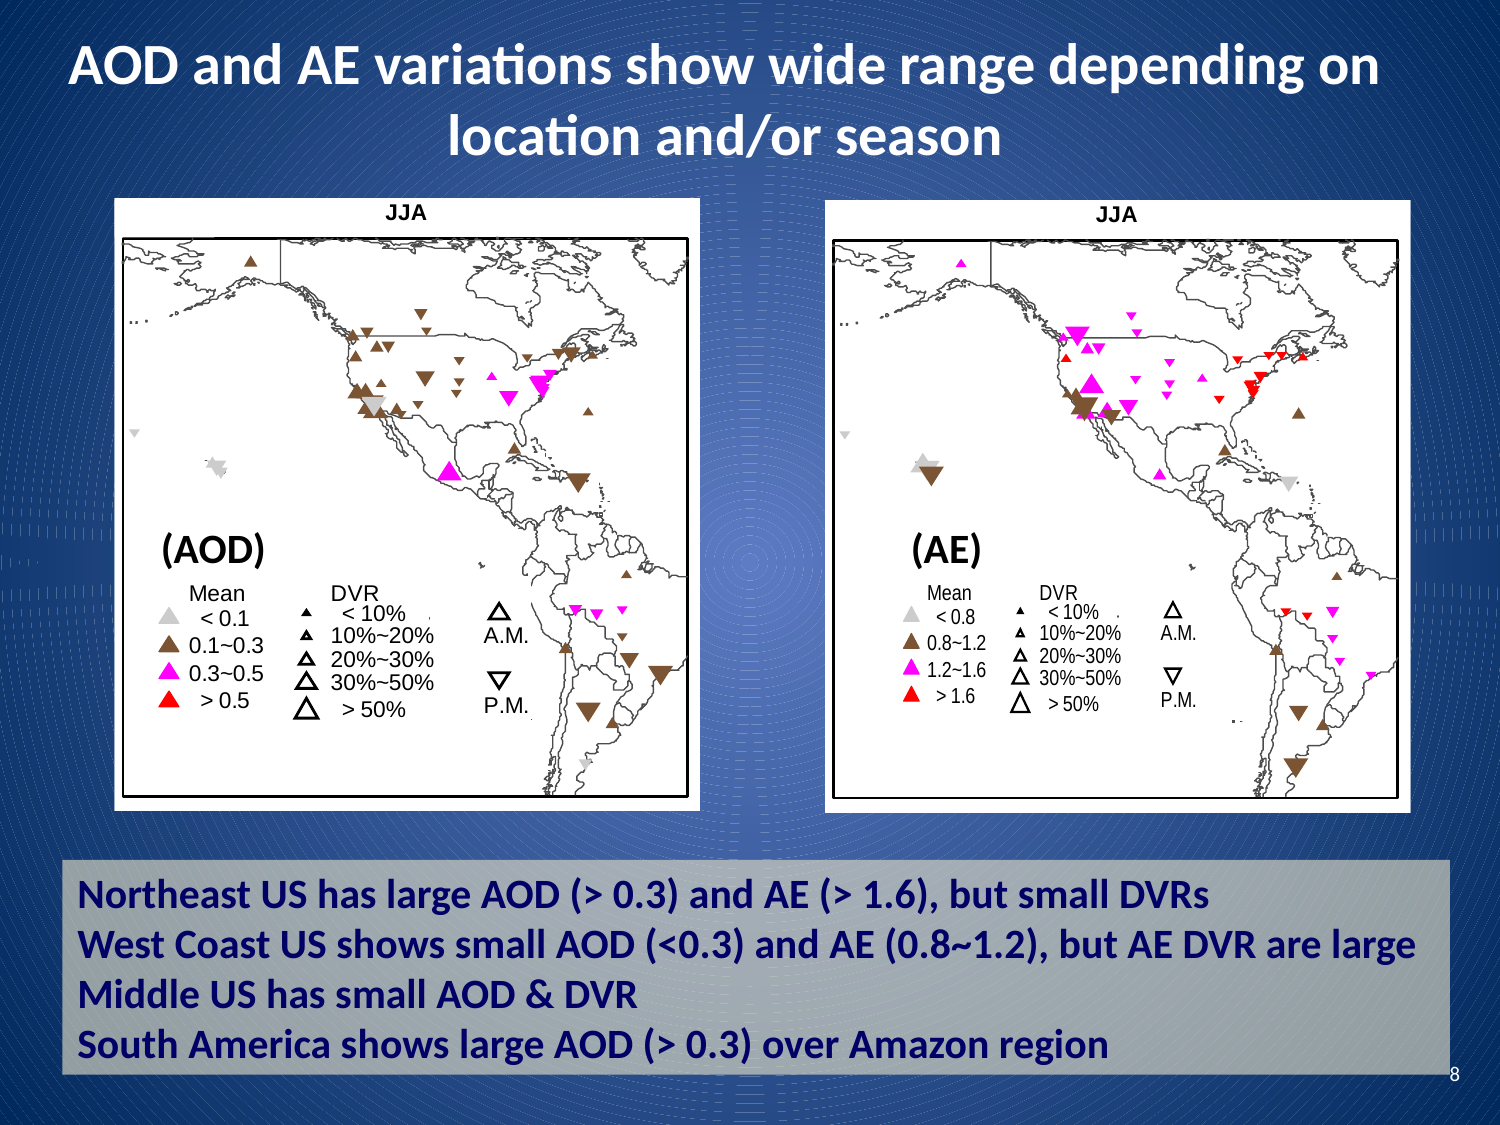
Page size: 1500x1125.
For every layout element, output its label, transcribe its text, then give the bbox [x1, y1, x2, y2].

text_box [824, 200, 1411, 813]
slide_number 8 [1125, 1042, 1475, 1103]
picture [149, 576, 532, 723]
text_box Northeast US has large AOD (> 0.3) and AE (> 1.6), but small DVRs West Coast US shows small AOD (<0.3) and AE (0.8~1.2), but AE DVR are large Middle US has small AOD & DVR South America shows large AOD (> 0.3) over Amazon region [62, 859, 1450, 1075]
picture [896, 576, 1199, 717]
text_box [114, 198, 701, 811]
title AOD and AE variations show wide range depending on location and/or season [49, 18, 1401, 176]
